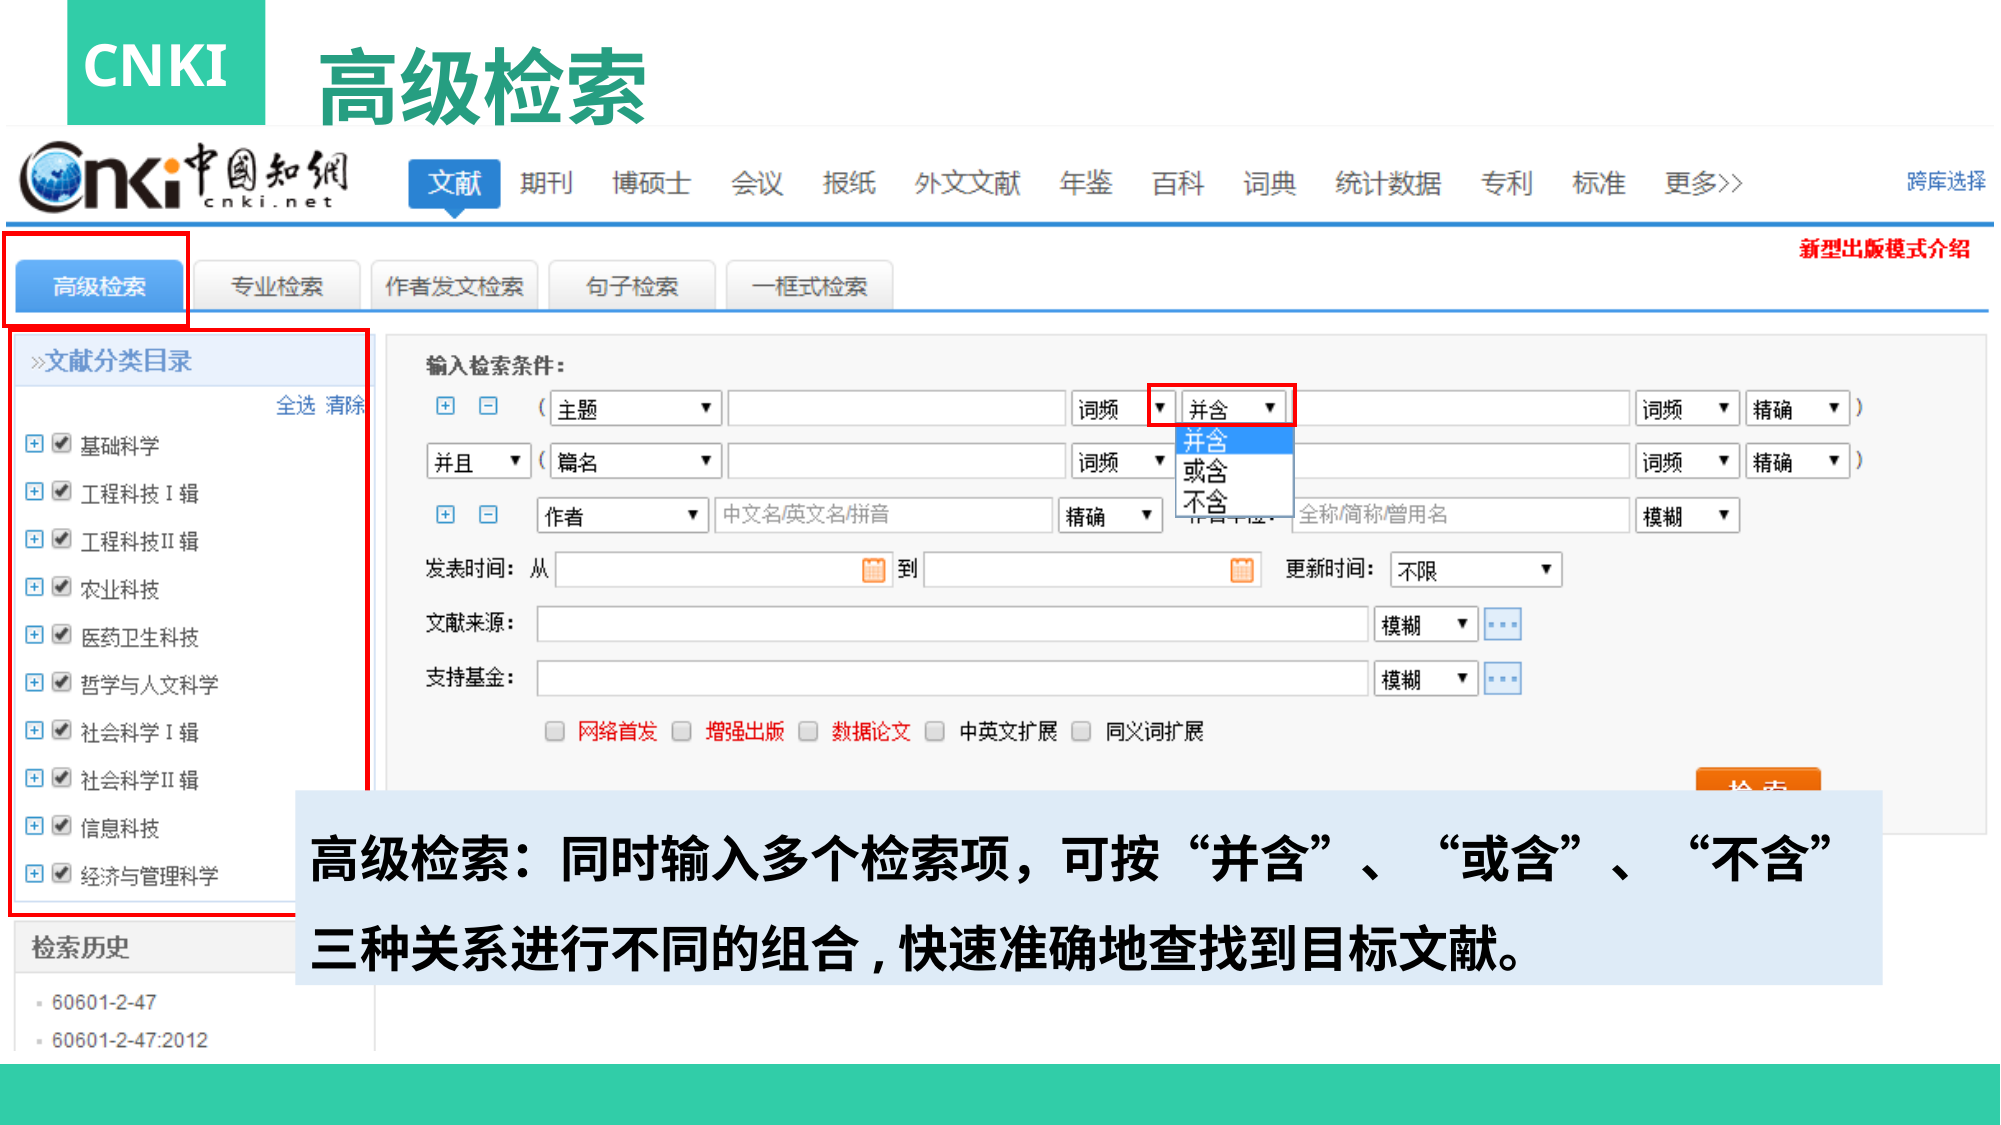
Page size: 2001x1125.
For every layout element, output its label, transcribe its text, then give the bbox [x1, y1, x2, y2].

text_box CNKI [67, 20, 281, 105]
text_box [66, 0, 266, 125]
picture [5, 125, 1994, 1051]
text_box 高级检索 [301, 27, 665, 125]
